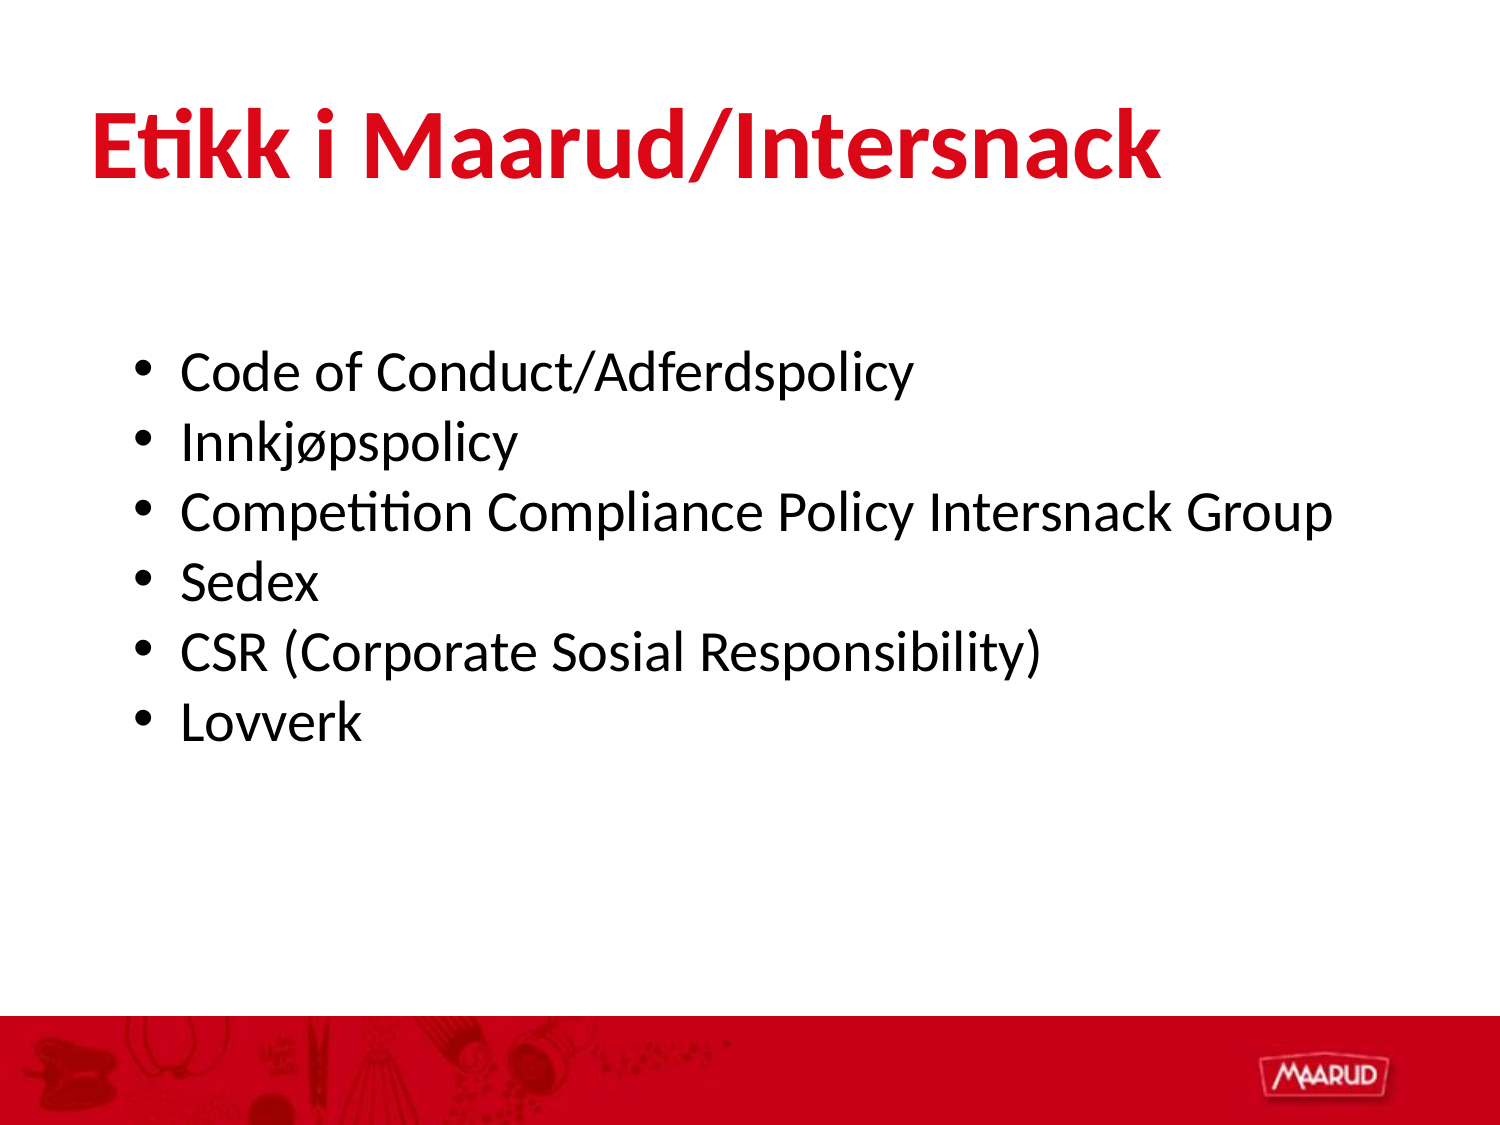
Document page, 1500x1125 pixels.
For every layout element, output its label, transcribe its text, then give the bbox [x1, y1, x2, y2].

text_box Code of Conduct/Adferdspolicy Innkjøpspolicy Competition Compliance Policy Intersnack Group Sedex CSR (Corporate Sosial Responsibility) Lovverk [118, 325, 1401, 806]
picture [0, 1016, 1500, 1125]
title Etikk i Maarud/Intersnack [74, 44, 1426, 233]
